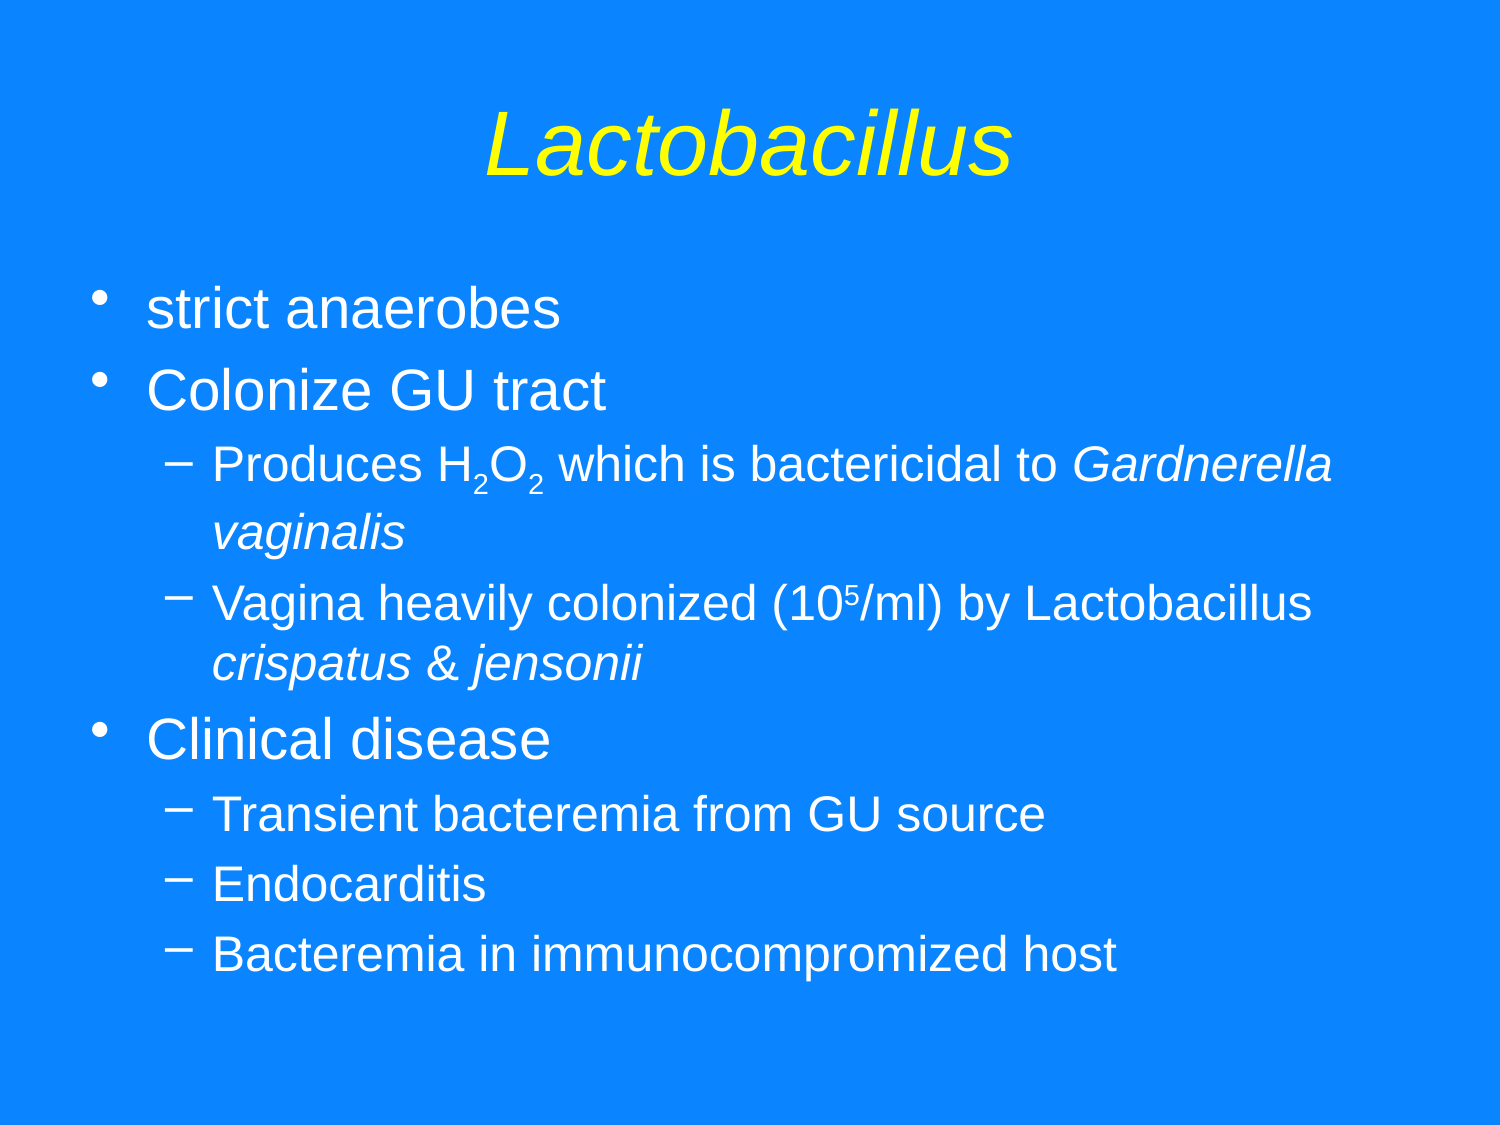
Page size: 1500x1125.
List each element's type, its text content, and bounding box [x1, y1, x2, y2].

list strict anaerobes Colonize GU tract Produces H2O2 which is bactericidal to Gardnerella vaginalis Vagina heavily colonized (105/ml) by Lactobacillus crispatus & jensonii Clinical disease Transient bacteremia from GU source Endocarditis Bacteremia in immunocompromized host [74, 262, 1426, 1006]
title Lactobacillus [74, 44, 1426, 233]
